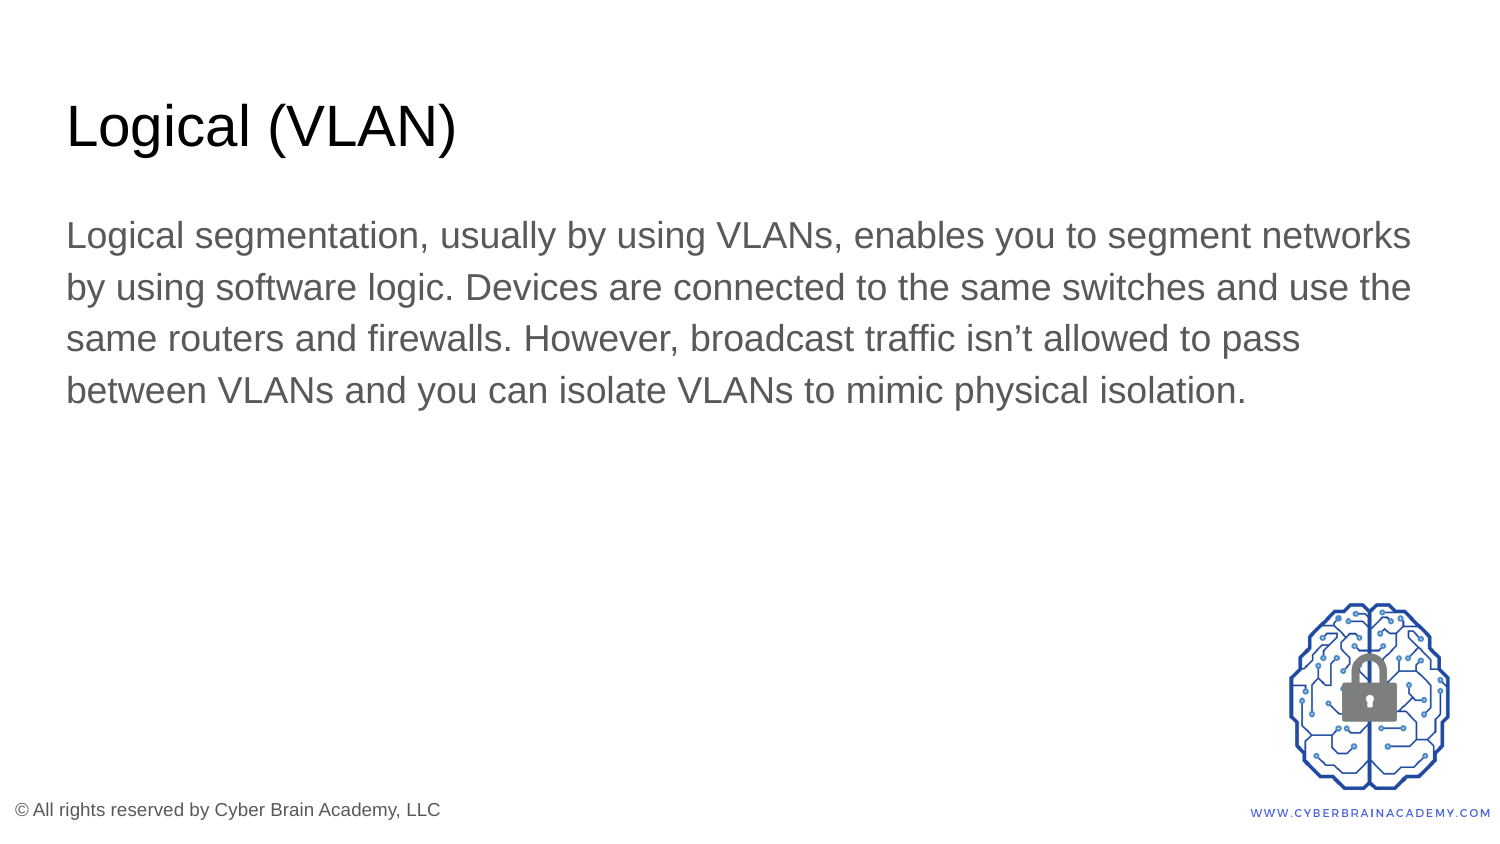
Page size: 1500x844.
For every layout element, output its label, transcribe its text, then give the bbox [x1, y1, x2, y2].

picture [1242, 586, 1500, 844]
title Logical (VLAN) [51, 72, 1449, 167]
list Logical segmentation, usually by using VLANs, enables you to segment networks by using software logic. Devices are connected to the same switches and use the same routers and firewalls. However, broadcast traffic isn’t allowed to pass between VLANs and you can isolate VLANs to mimic physical isolation. [51, 189, 1449, 750]
